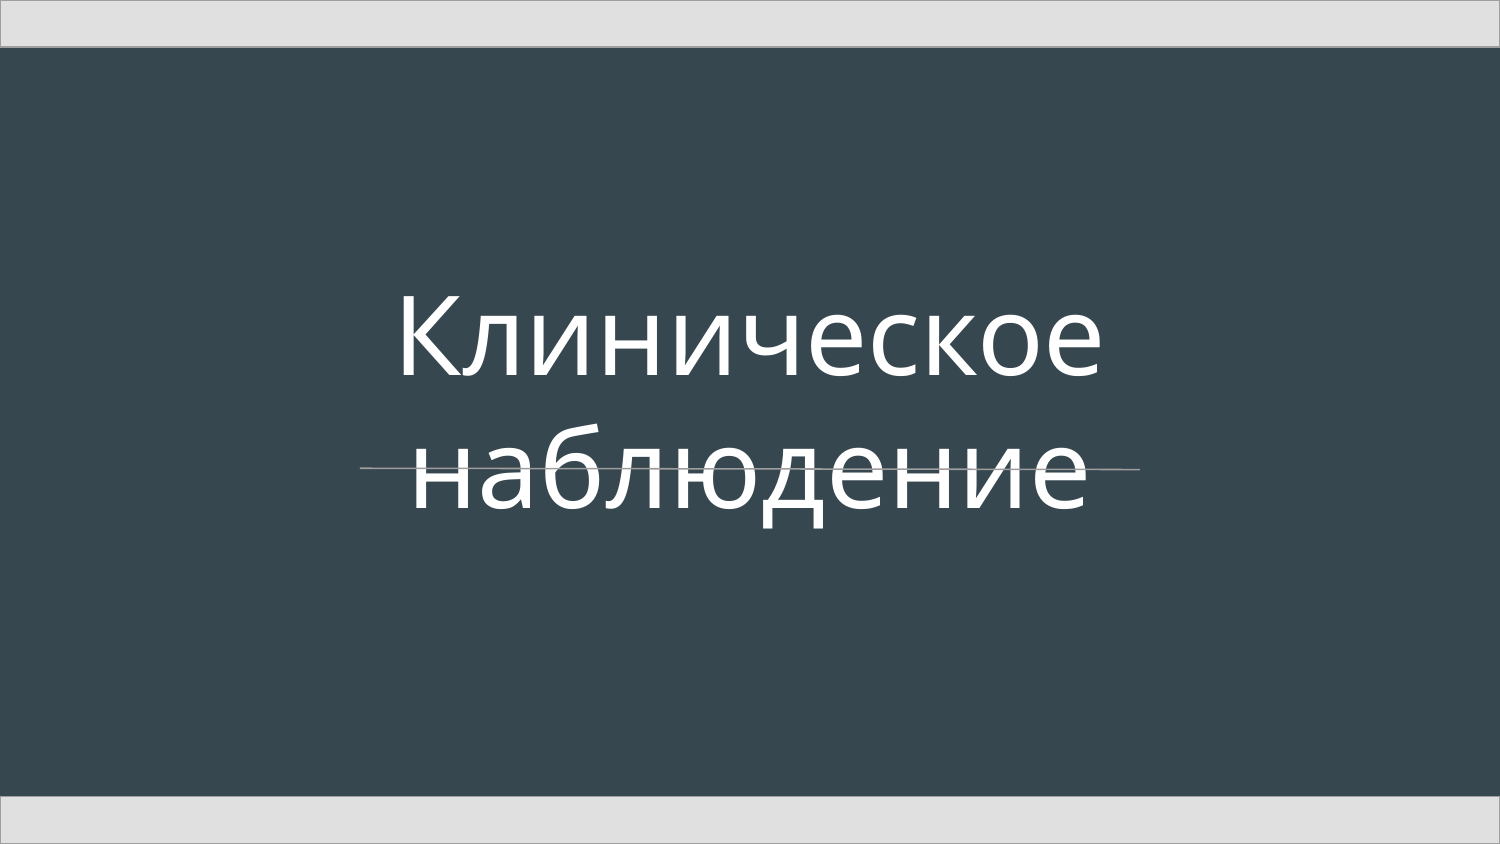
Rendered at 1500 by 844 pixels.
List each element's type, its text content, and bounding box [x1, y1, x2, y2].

text_box [0, 0, 1500, 48]
title Клиническое наблюдение [77, 327, 1423, 469]
text_box [0, 796, 1500, 844]
